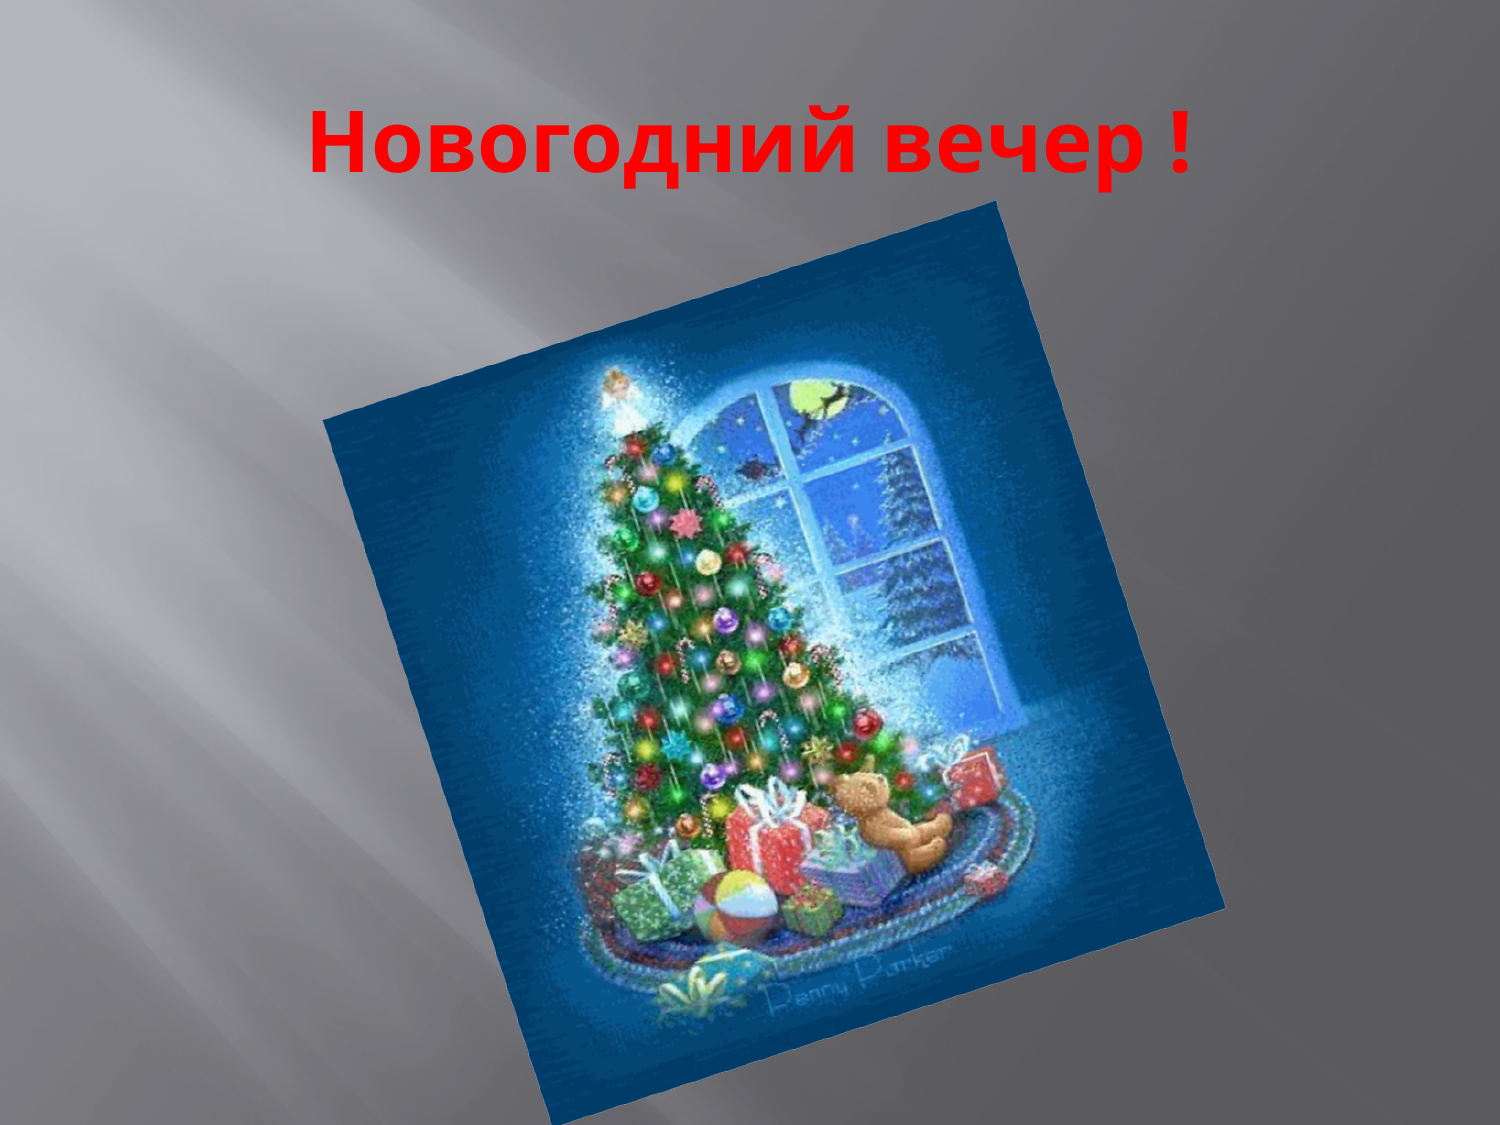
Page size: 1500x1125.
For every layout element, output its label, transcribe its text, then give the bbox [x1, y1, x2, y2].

title Новогодний вечер ! [75, 45, 1425, 233]
picture [524, 1036, 832, 1125]
picture [323, 389, 418, 709]
picture [1129, 615, 1225, 939]
picture [724, 201, 1024, 290]
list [418, 290, 1129, 1036]
